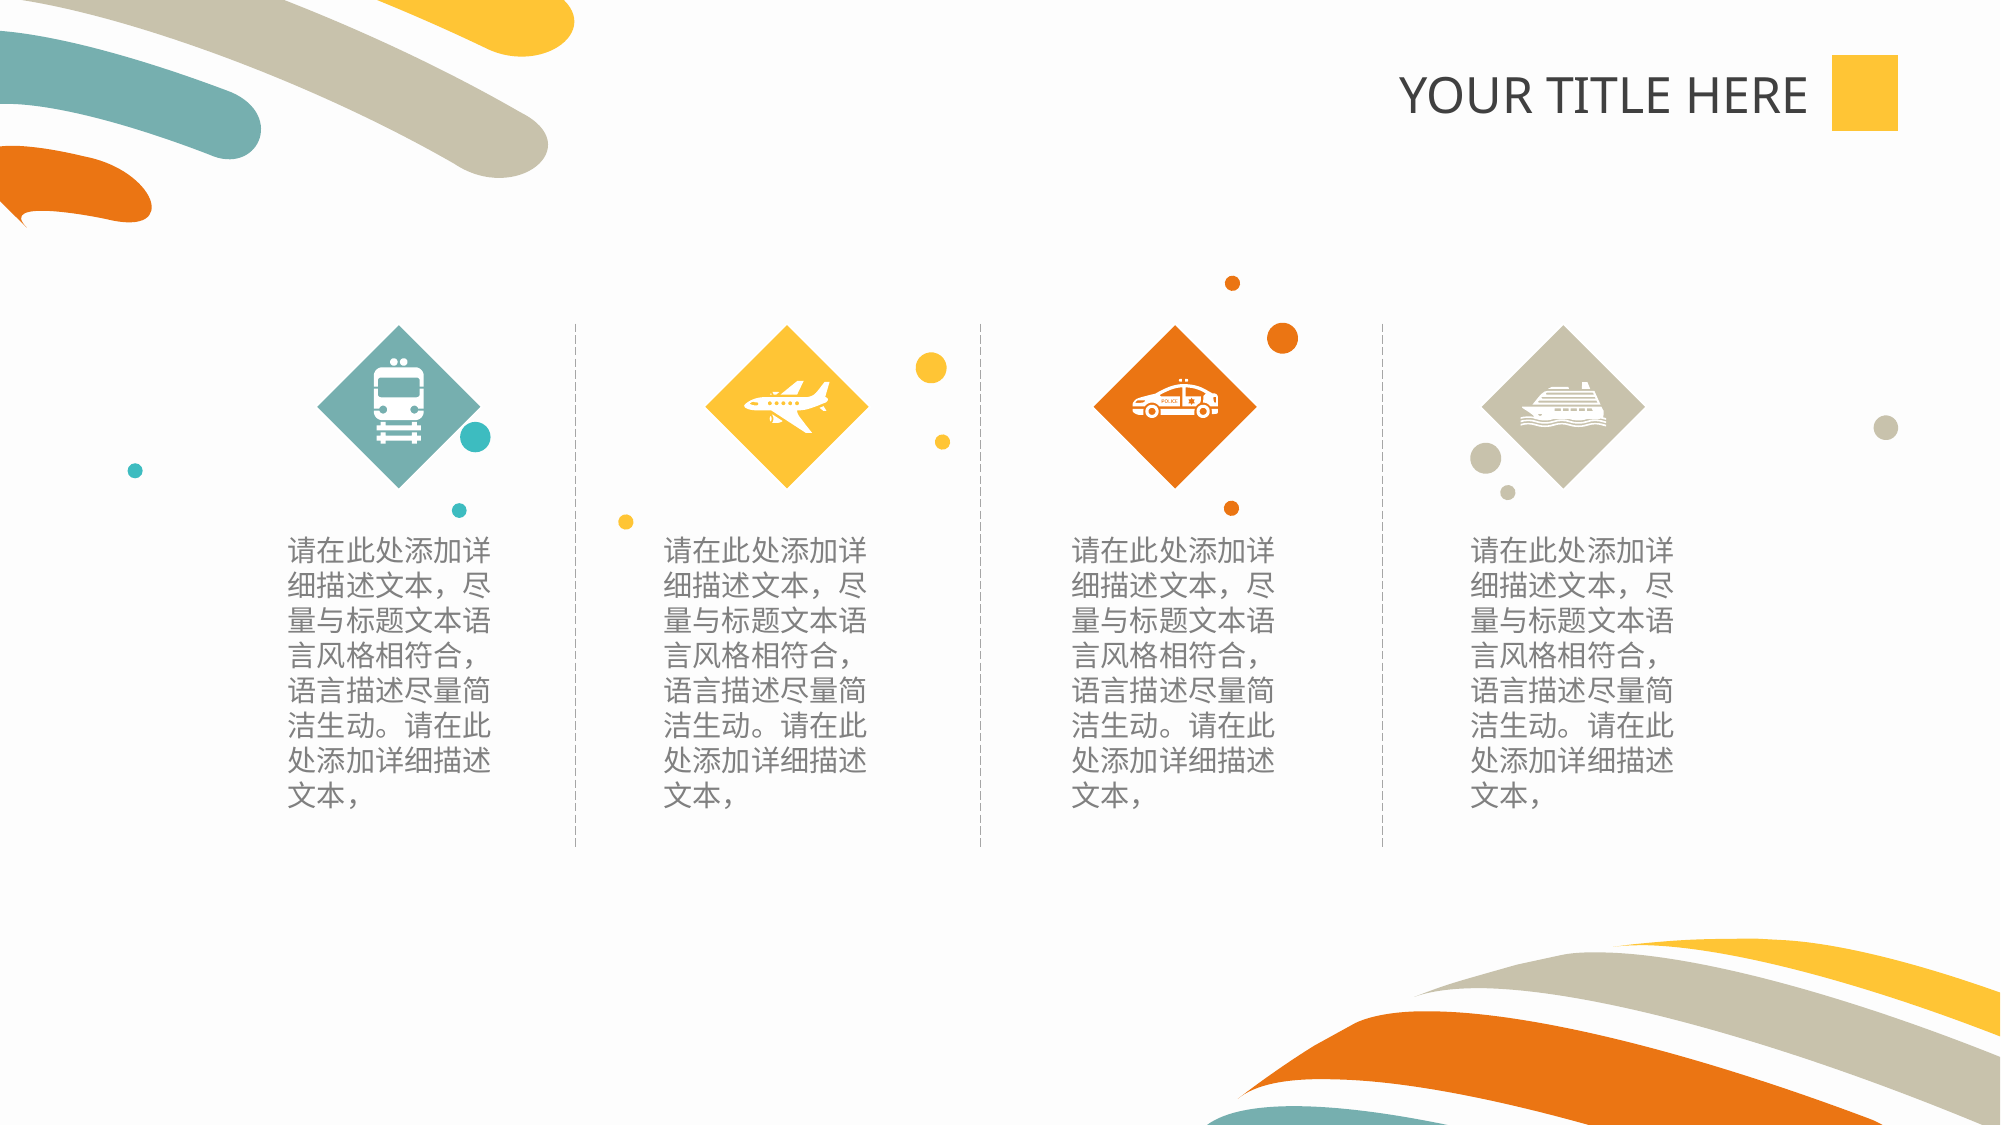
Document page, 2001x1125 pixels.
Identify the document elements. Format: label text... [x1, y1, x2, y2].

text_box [315, 323, 483, 491]
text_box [1091, 323, 1259, 491]
text_box [1223, 274, 1242, 292]
text_box [1266, 321, 1300, 355]
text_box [1480, 323, 1647, 491]
text_box 请在此处添加详细描述文本，尽量与标题文本语言风格相符合，语言描述尽量简洁生动。请在此处添加详细描述文本， [272, 524, 525, 820]
text_box 请在此处添加详细描述文本，尽量与标题文本语言风格相符合，语言描述尽量简洁生动。请在此处添加详细描述文本， [1455, 524, 1708, 820]
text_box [703, 323, 871, 491]
text_box 请在此处添加详细描述文本，尽量与标题文本语言风格相符合，语言描述尽量简洁生动。请在此处添加详细描述文本， [648, 524, 901, 820]
text_box [450, 502, 468, 520]
text_box [1872, 414, 1900, 442]
text_box [617, 513, 635, 531]
text_box [914, 351, 948, 385]
text_box [1499, 491, 1517, 502]
text_box [1222, 499, 1241, 517]
text_box [126, 462, 144, 480]
text_box [483, 422, 492, 452]
text_box 请在此处添加详细描述文本，尽量与标题文本语言风格相符合，语言描述尽量简洁生动。请在此处添加详细描述文本， [1056, 524, 1309, 820]
text_box [933, 433, 952, 451]
text_box [1469, 442, 1480, 474]
